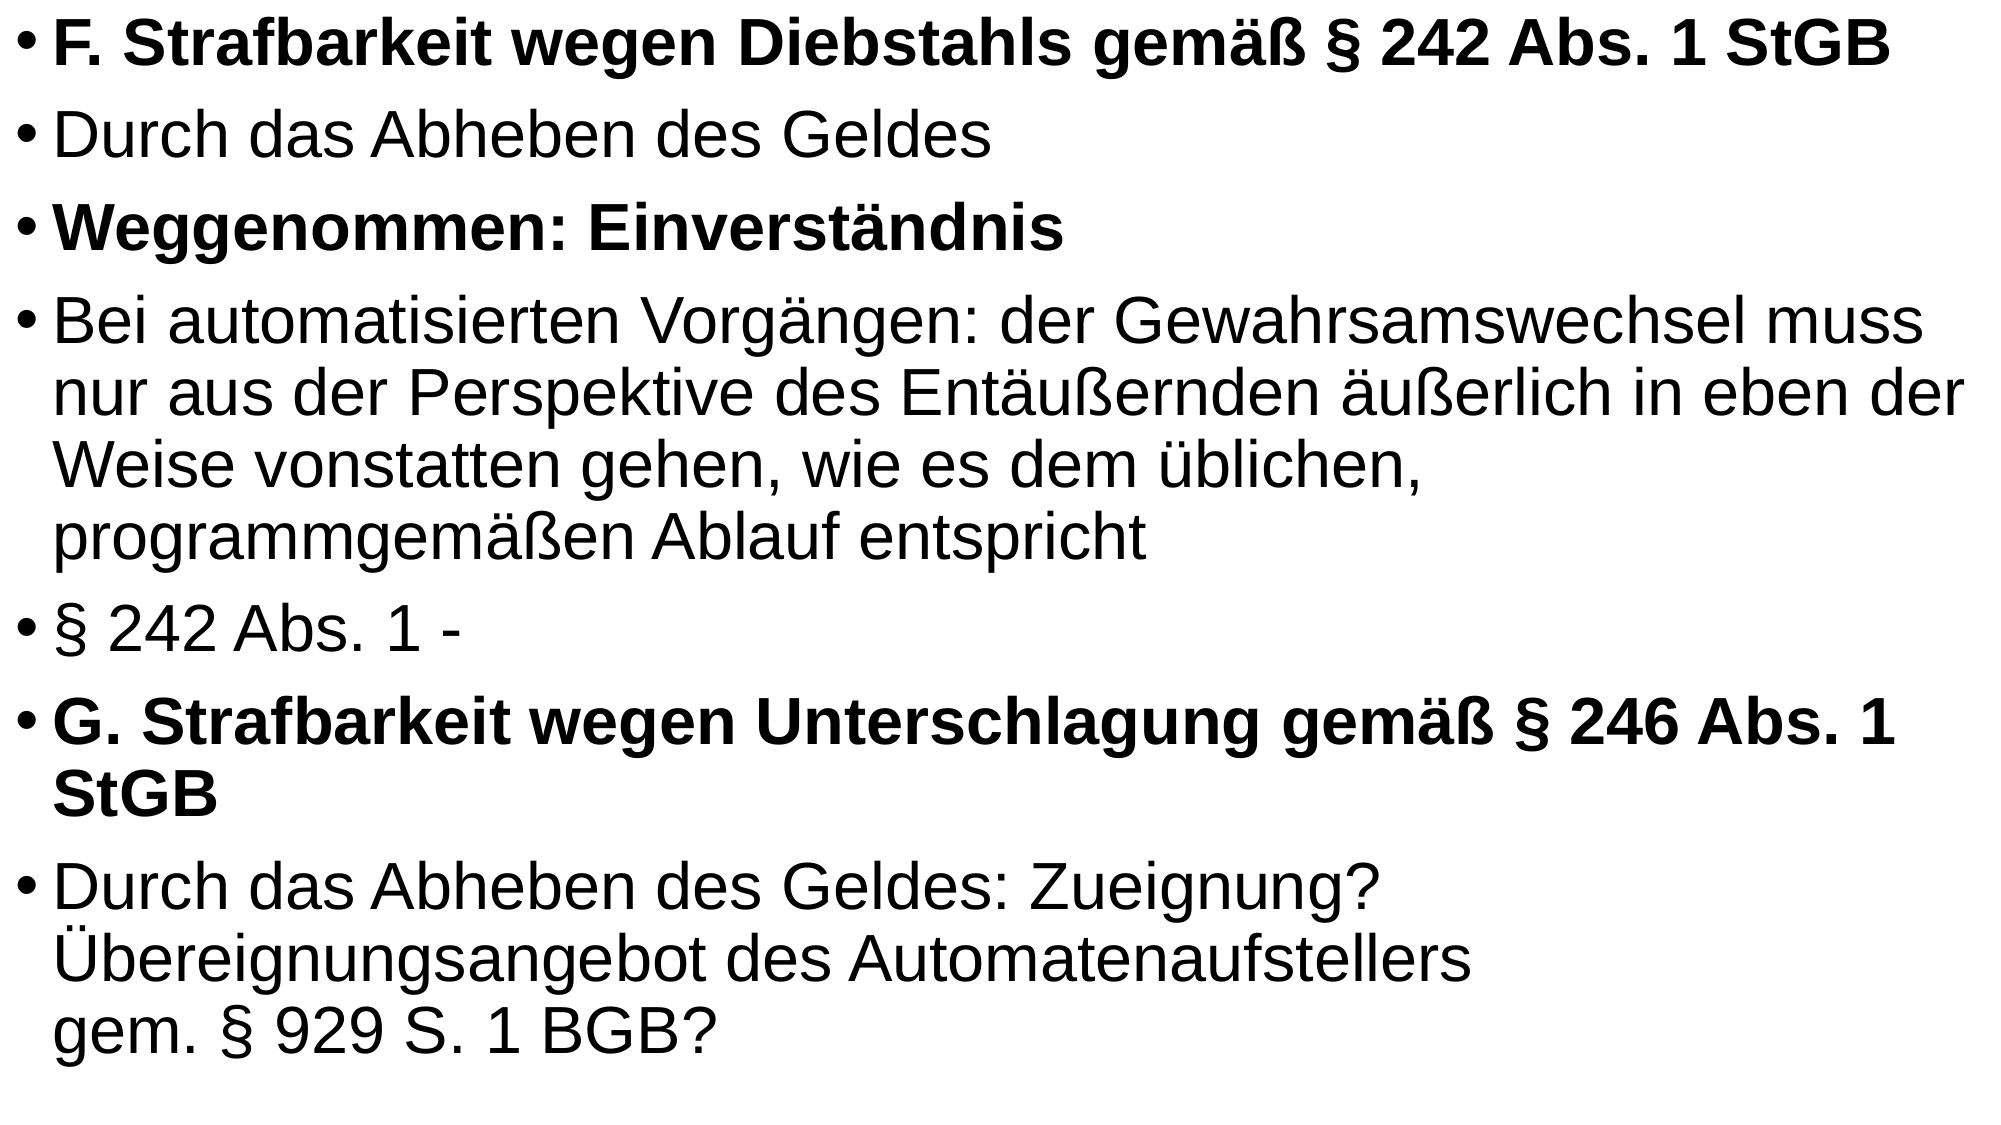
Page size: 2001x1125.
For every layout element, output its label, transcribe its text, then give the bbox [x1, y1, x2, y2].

list F. Strafbarkeit wegen Diebstahls gemäß § 242 Abs. 1 StGB Durch das Abheben des Geldes Weggenommen: Einverständnis Bei automatisierten Vorgängen: der Gewahrsamswechsel muss nur aus der Perspektive des Entäußernden äußerlich in eben der Weise vonstatten gehen, wie es dem üblichen, programmgemäßen Ablauf entspricht § 242 Abs. 1 - G. Strafbarkeit wegen Unterschlagung gemäß § 246 Abs. 1 StGB Durch das Abheben des Geldes: Zueignung? Übereignungsangebot des Automatenaufstellers gem. § 929 S. 1 BGB? [0, 0, 2000, 1125]
